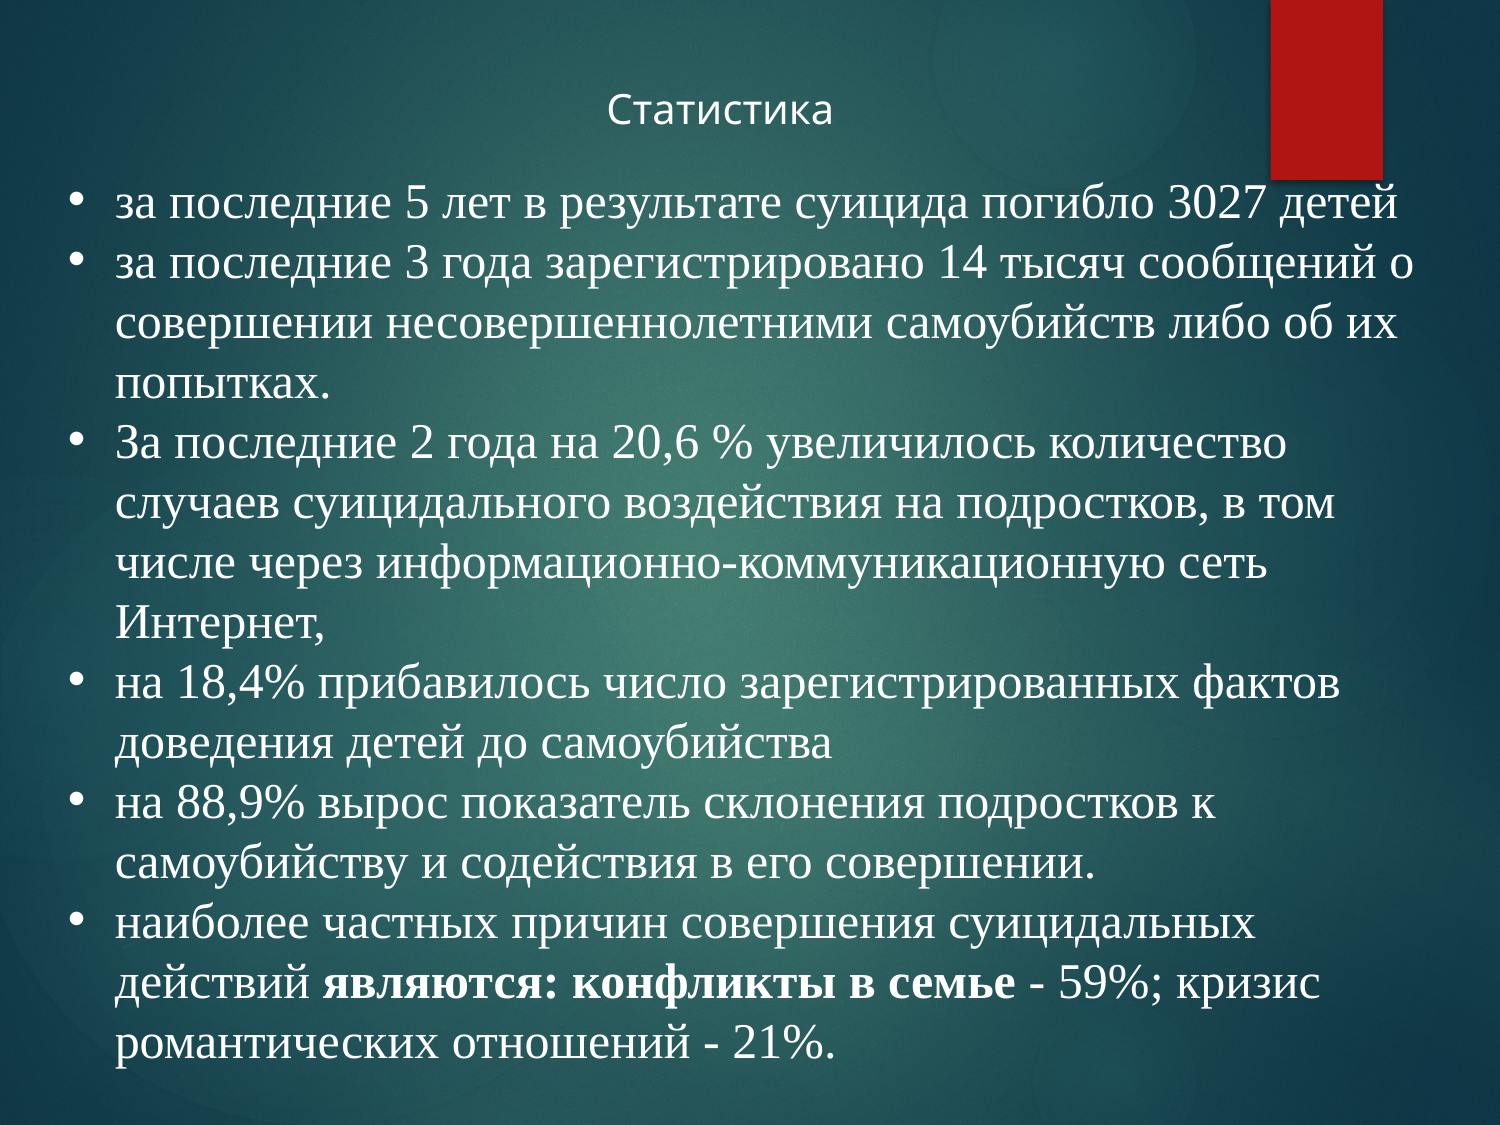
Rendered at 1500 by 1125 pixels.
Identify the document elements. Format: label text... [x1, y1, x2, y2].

list Статистика [277, 75, 1164, 160]
text_box за последние 5 лет в результате суицида погибло 3027 детей за последние 3 года зарегистрировано 14 тысяч сообщений о совершении несовершеннолетними самоубийств либо об их попытках. За последние 2 года на 20,6 % увеличилось количество случаев суицидального воздействия на подростков, в том числе через информационно-коммуникационную сеть Интернет, на 18,4% прибавилось число зарегистрированных фактов доведения детей до самоубийства на 88,9% вырос показатель склонения подростков к самоубийству и содействия в его совершении. наиболее частных причин совершения суицидальных действий являются: конфликты в семье - 59%; кризис романтических отношений - 21%. [53, 160, 1447, 1076]
